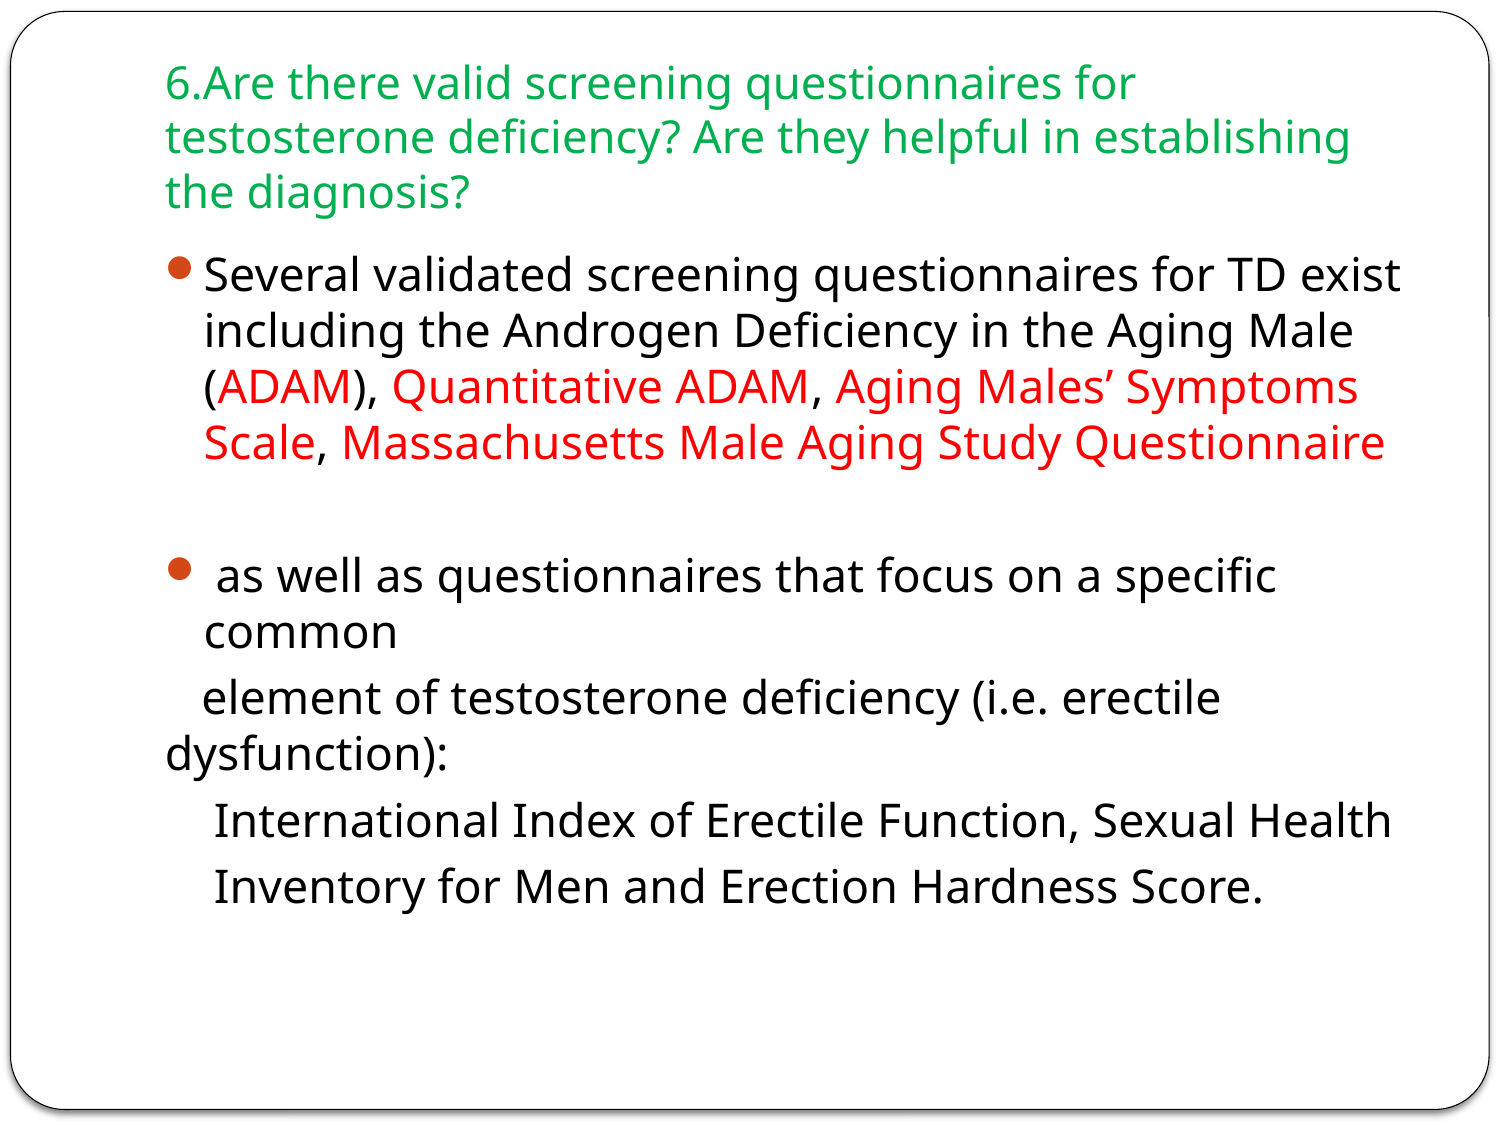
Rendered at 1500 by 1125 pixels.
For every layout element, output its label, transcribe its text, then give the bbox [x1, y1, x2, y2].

list Several validated screening questionnaires for TD exist including the Androgen Deficiency in the Aging Male (ADAM), Quantitative ADAM, Aging Males’ Symptoms Scale, Massachusetts Male Aging Study Questionnaire as well as questionnaires that focus on a specific common element of testosterone deficiency (i.e. erectile dysfunction): International Index of Erectile Function, Sexual Health Inventory for Men and Erection Hardness Score. [150, 237, 1425, 988]
title 6.Are there valid screening questionnaires for testosterone deficiency? Are they helpful in establishing the diagnosis? [150, 45, 1425, 233]
